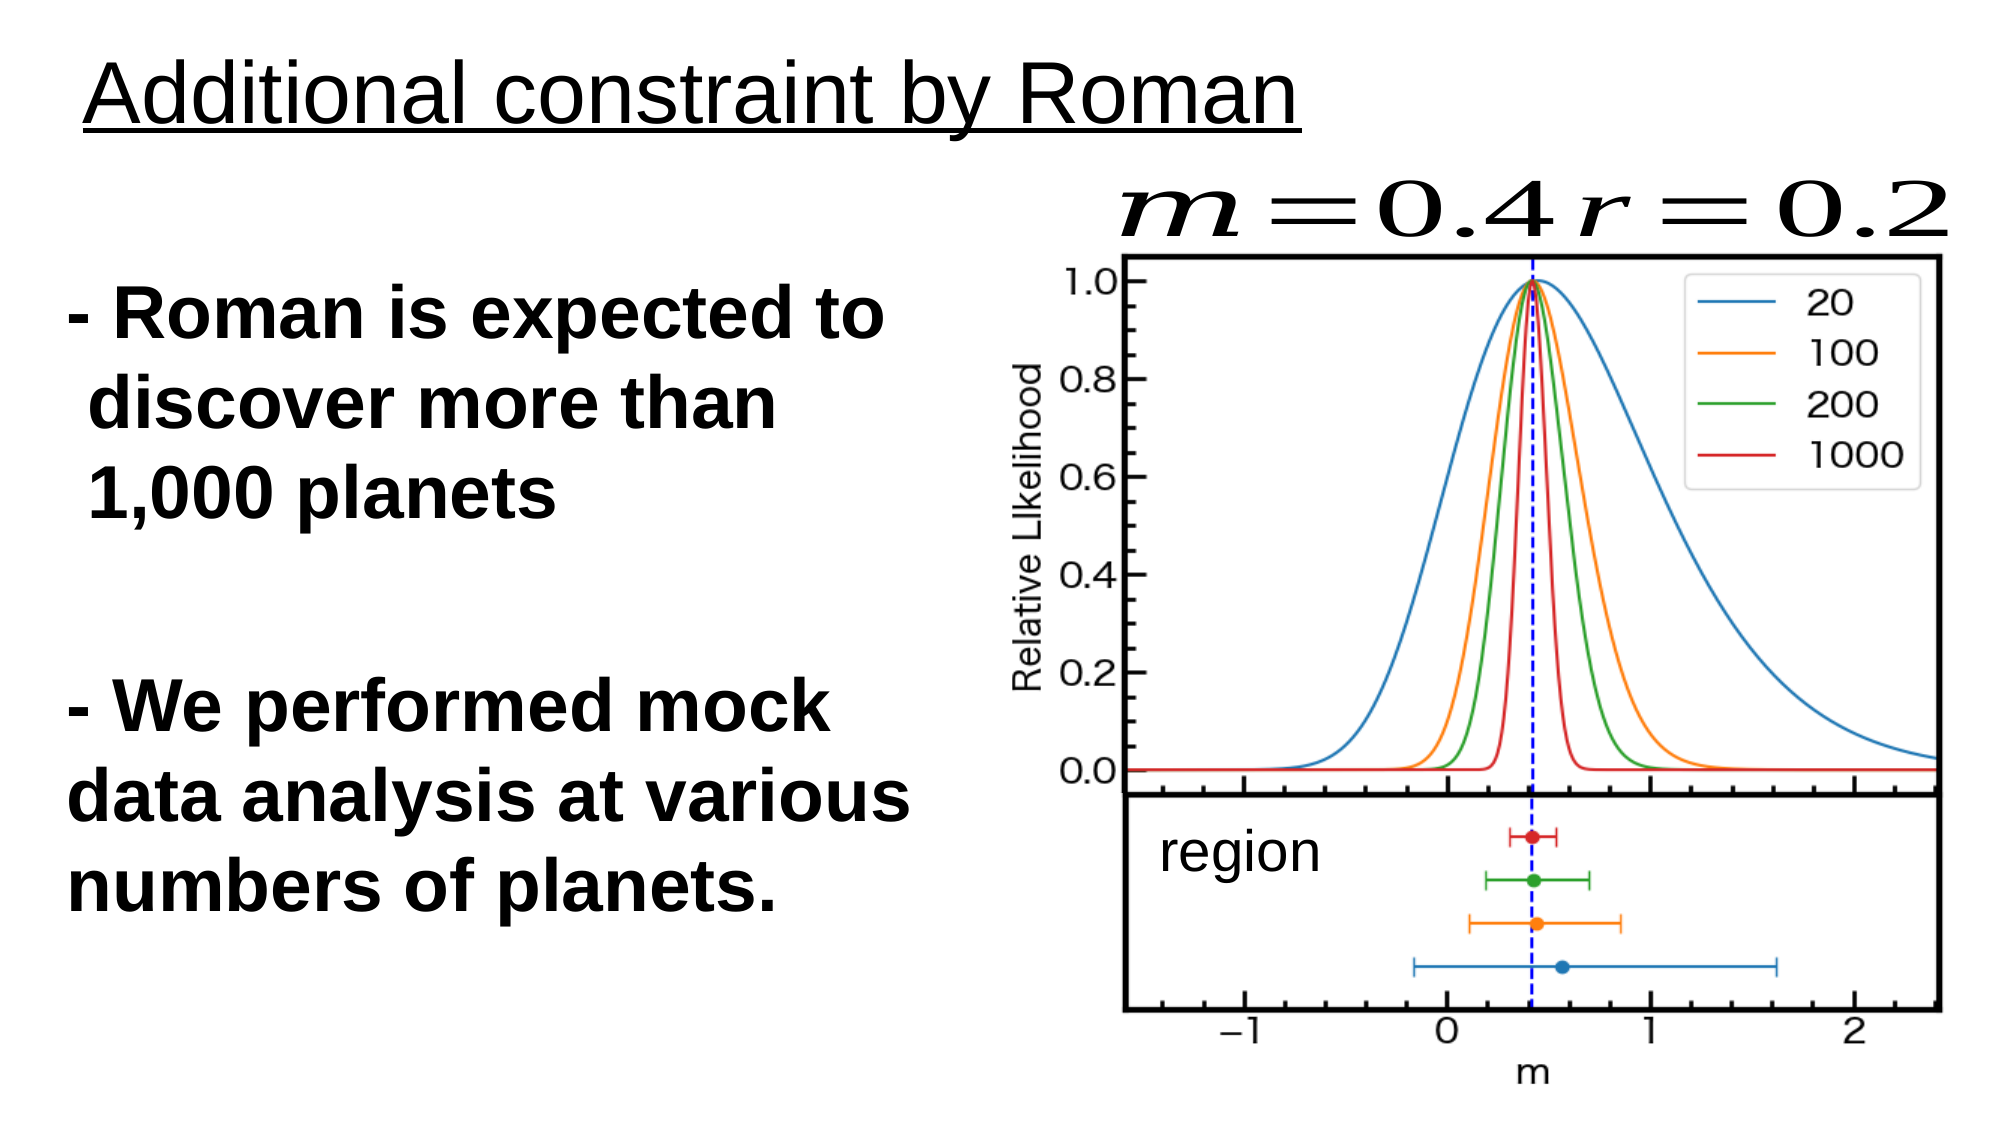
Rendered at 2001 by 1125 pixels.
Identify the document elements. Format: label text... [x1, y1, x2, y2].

text_box - Roman is expected to discover more than 1,000 planets [51, 256, 988, 542]
text_box - We performed mock data analysis at various numbers of planets. [51, 649, 988, 934]
title Additional constraint by Roman [67, 38, 1473, 257]
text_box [999, 242, 1954, 1105]
